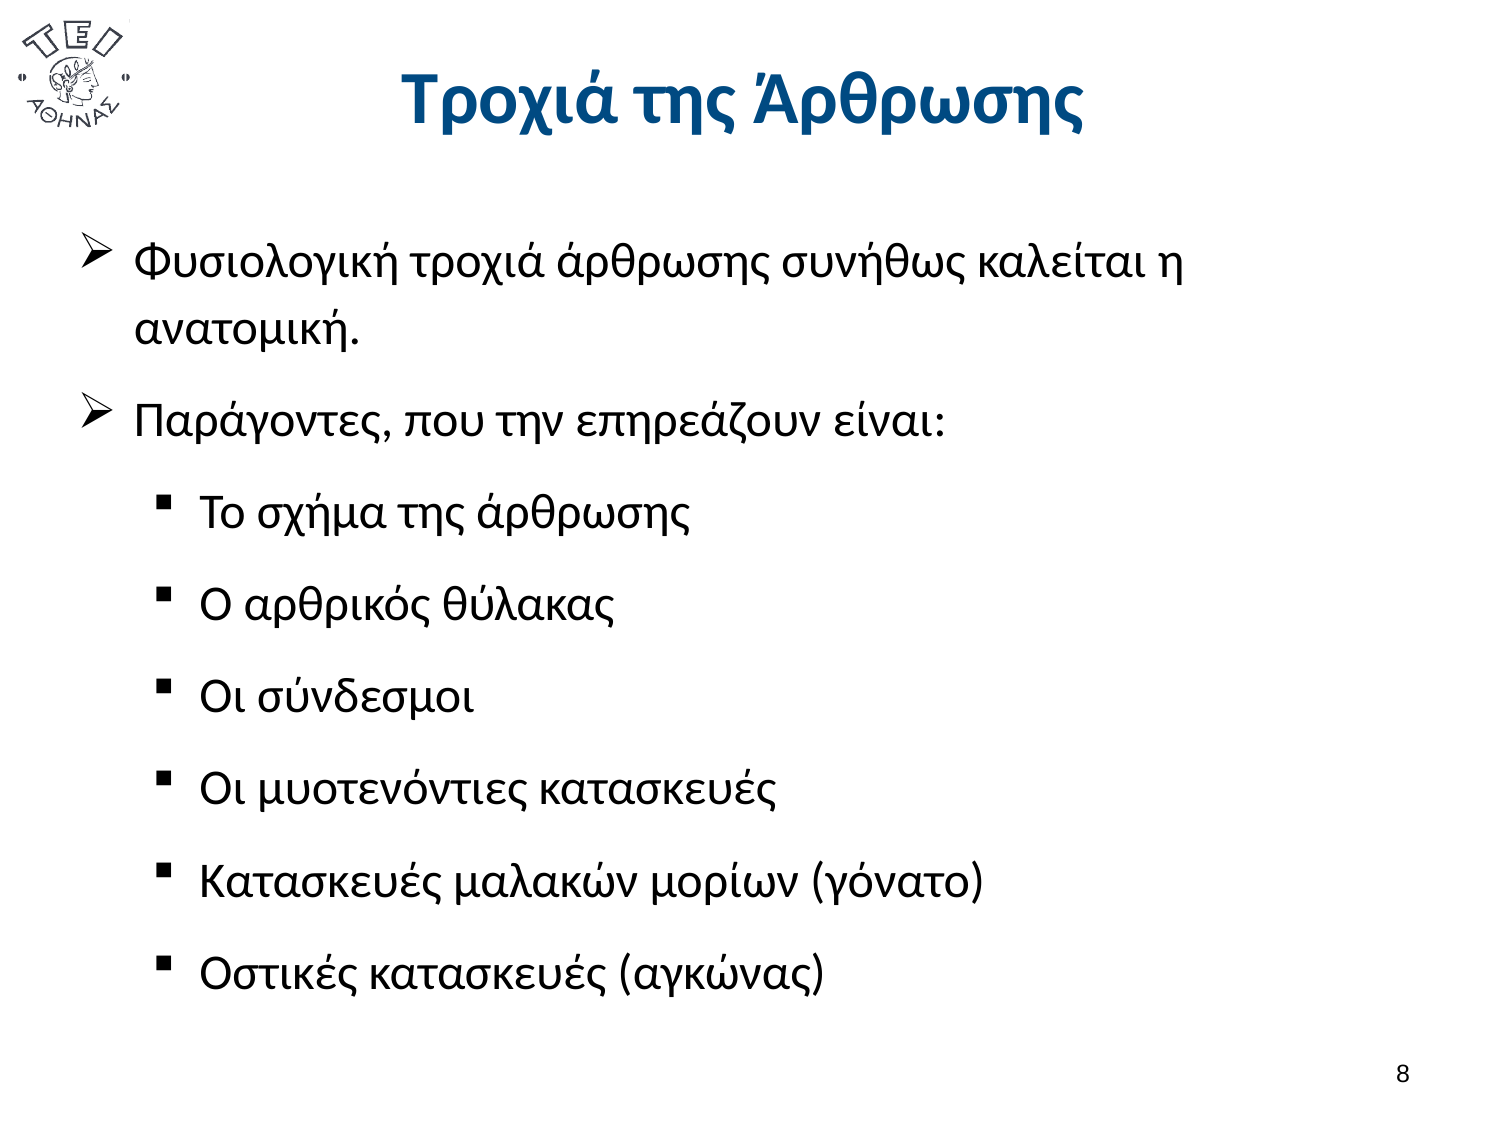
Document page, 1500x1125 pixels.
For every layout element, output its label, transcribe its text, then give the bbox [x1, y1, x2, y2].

picture [17, 19, 76, 133]
list Φυσιολογική τροχιά άρθρωσης συνήθως καλείται η ανατομική. Παράγοντες, που την επηρεάζουν είναι: Το σχήμα της άρθρωσης Ο αρθρικός θύλακας Οι σύνδεσμοι Οι μυοτενόντιες κατασκευές Κατασκευές μαλακών μορίων (γόνατο) Οστικές κατασκευές (αγκώνας) [62, 212, 1413, 1040]
title Τροχιά της Άρθρωσης [76, 19, 1427, 169]
slide_number 7 [1074, 1042, 1425, 1103]
